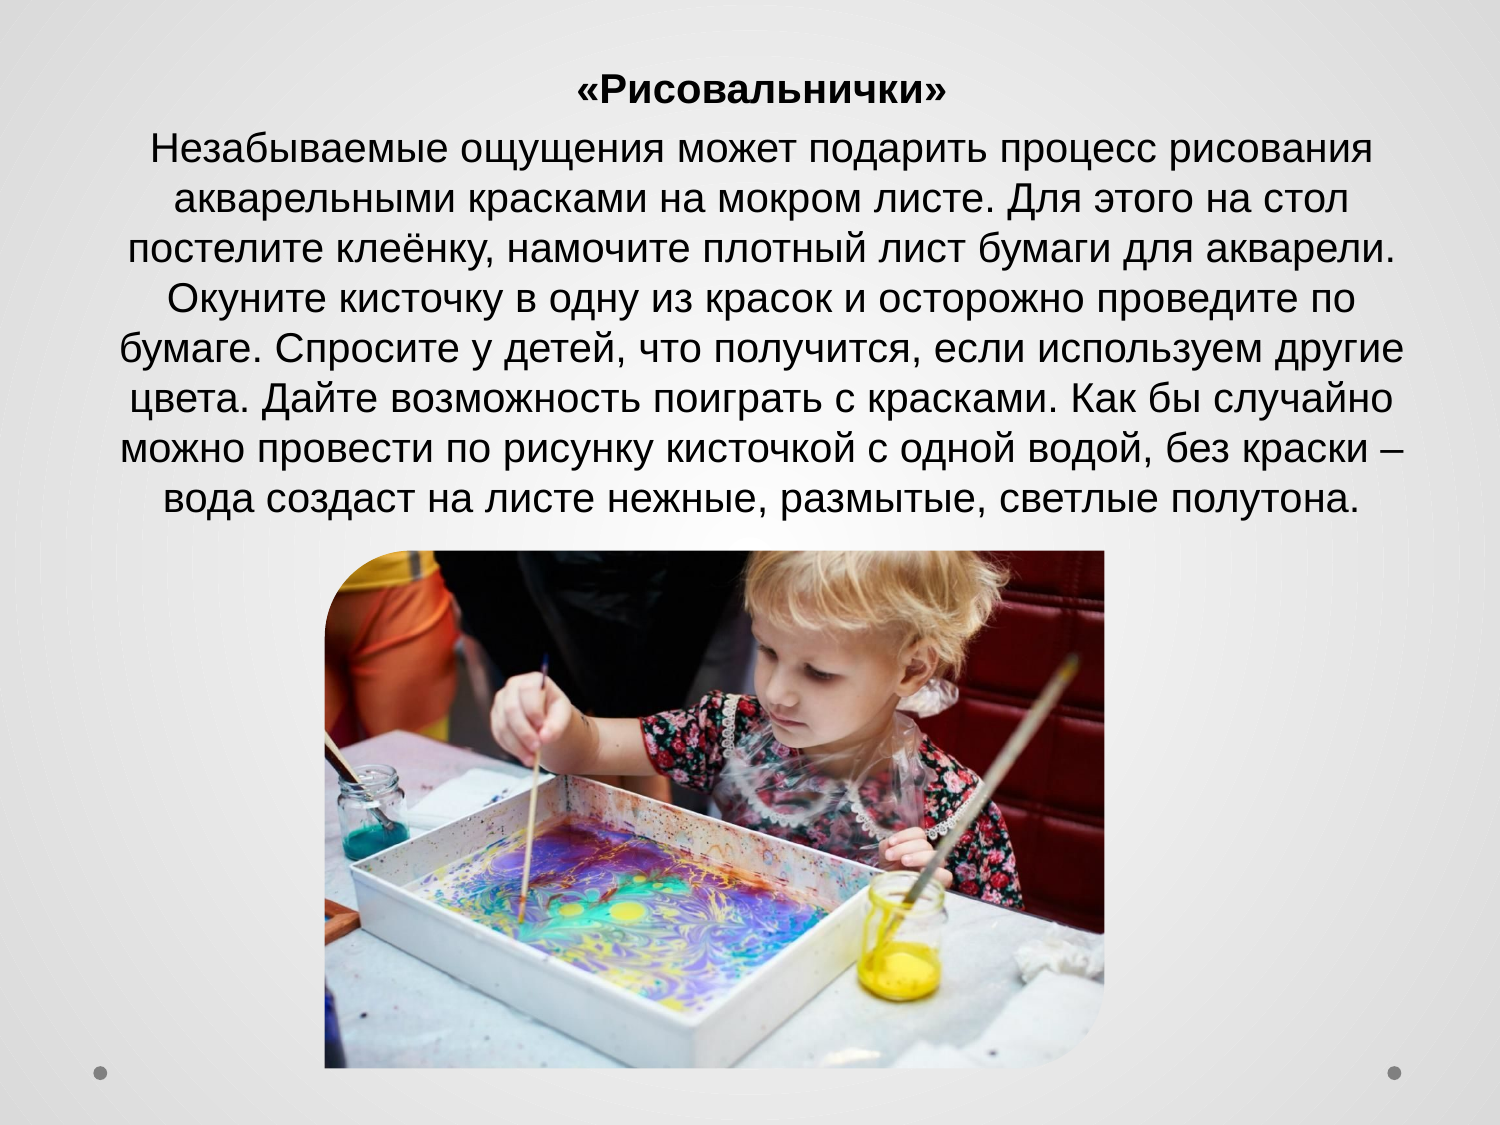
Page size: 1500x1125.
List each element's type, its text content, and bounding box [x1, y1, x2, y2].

list «Рисовальнички» Незабываемые ощущения может подарить процесс рисования акварельными красками на мокром листе. Для этого на стол постелите клеёнку, намочите плотный лист бумаги для акварели. Окуните кисточку в одну из красок и осторожно проведите по бумаге. Спросите у детей, что получится, если используем другие цвета. Дайте возможность поиграть с красками. Как бы случайно можно провести по рисунку кисточкой с одной водой, без краски – вода создаст на листе нежные, размытые, светлые полутона. [76, 54, 1447, 941]
picture [324, 550, 1105, 1069]
